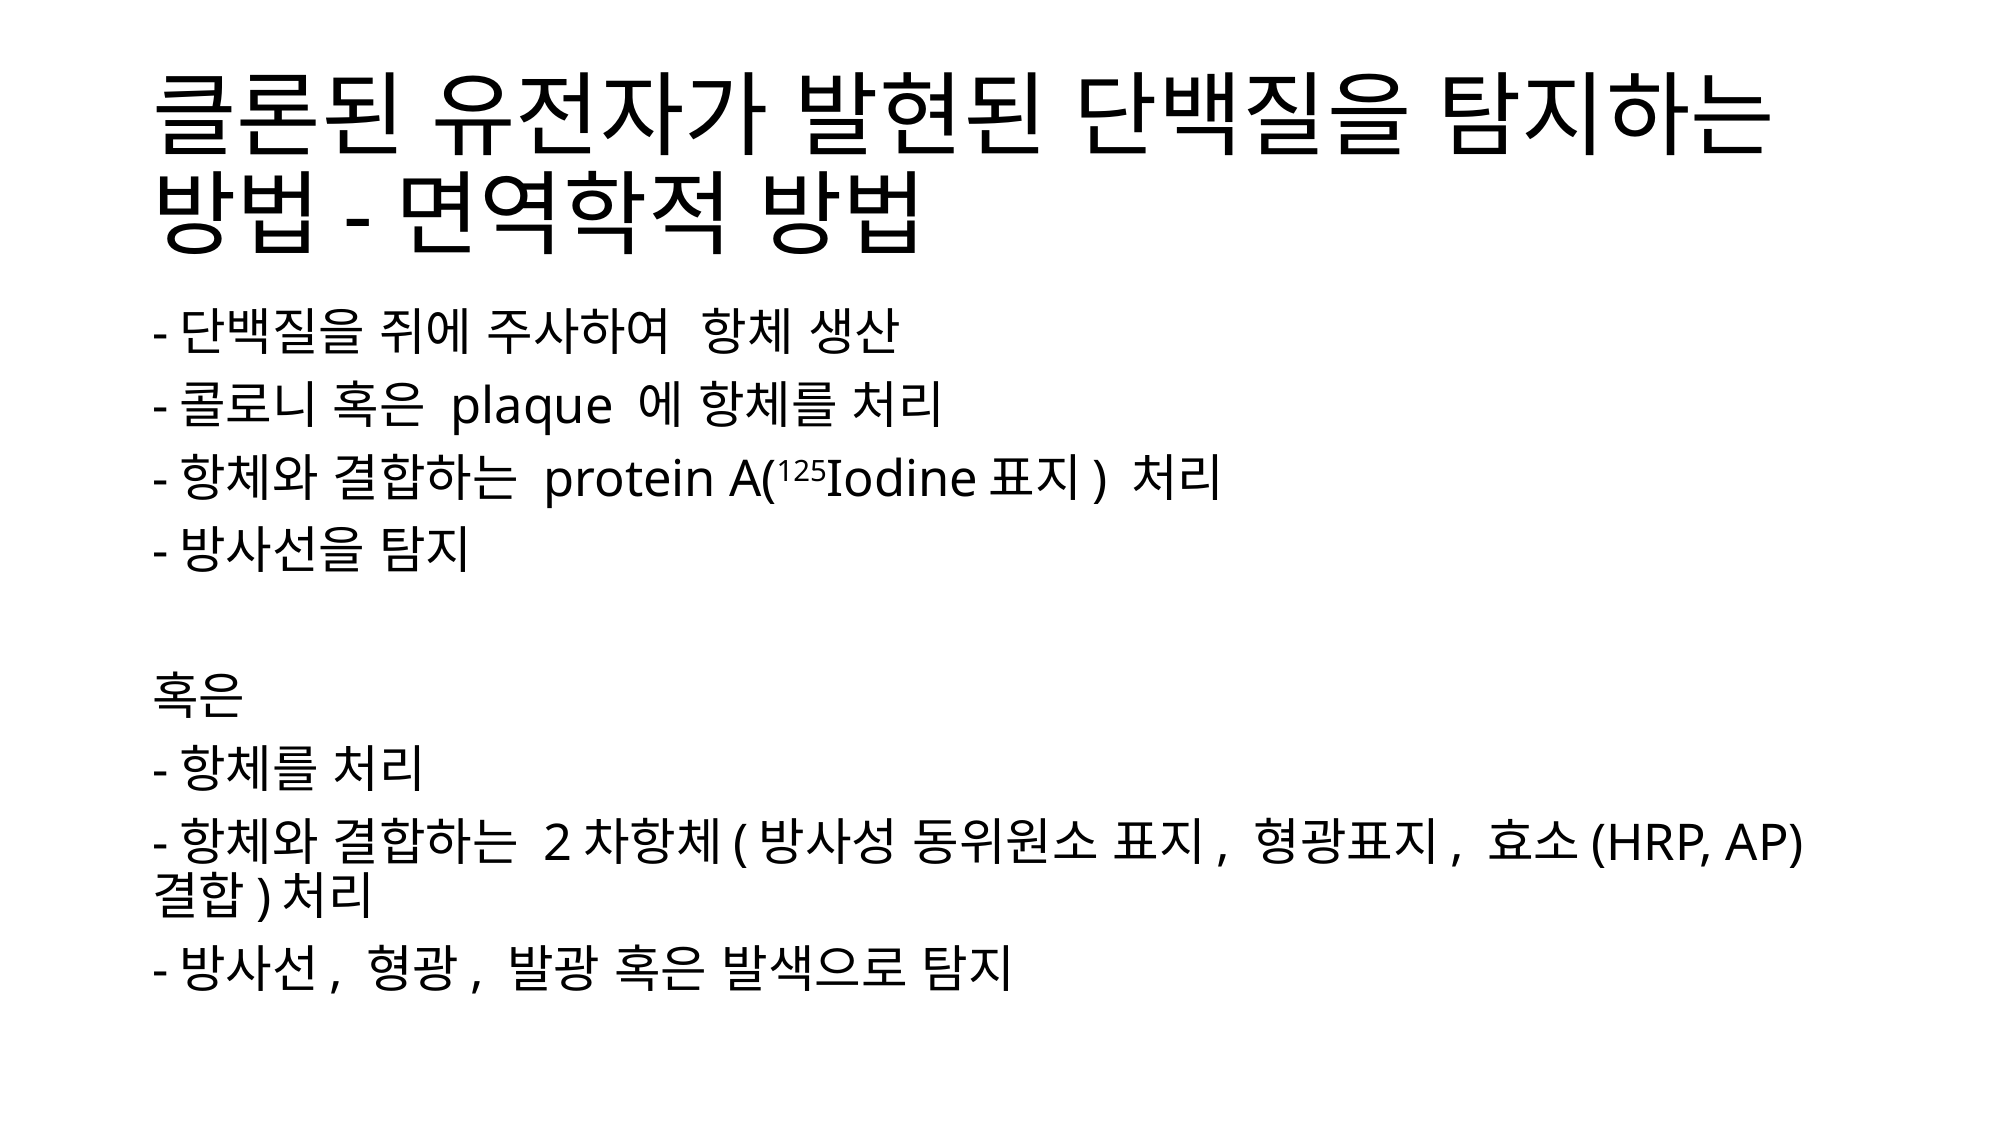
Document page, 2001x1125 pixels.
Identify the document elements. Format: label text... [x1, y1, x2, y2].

title 클론된 유전자가 발현된 단백질을 탐지하는 방법-면역학적 방법 [137, 59, 1863, 278]
list -단백질을 쥐에 주사하여 항체 생산 -콜로니 혹은 plaque 에 항체를 처리 -항체와 결합하는 protein A(125Iodine표지) 처리 -방사선을 탐지 혹은 -항체를 처리 -항체와 결합하는 2차항체(방사성 동위원소 표지, 형광표지, 효소(HRP, AP)결합)처리 -방사선, 형광, 발광 혹은 발색으로 탐지 [137, 299, 1863, 1014]
